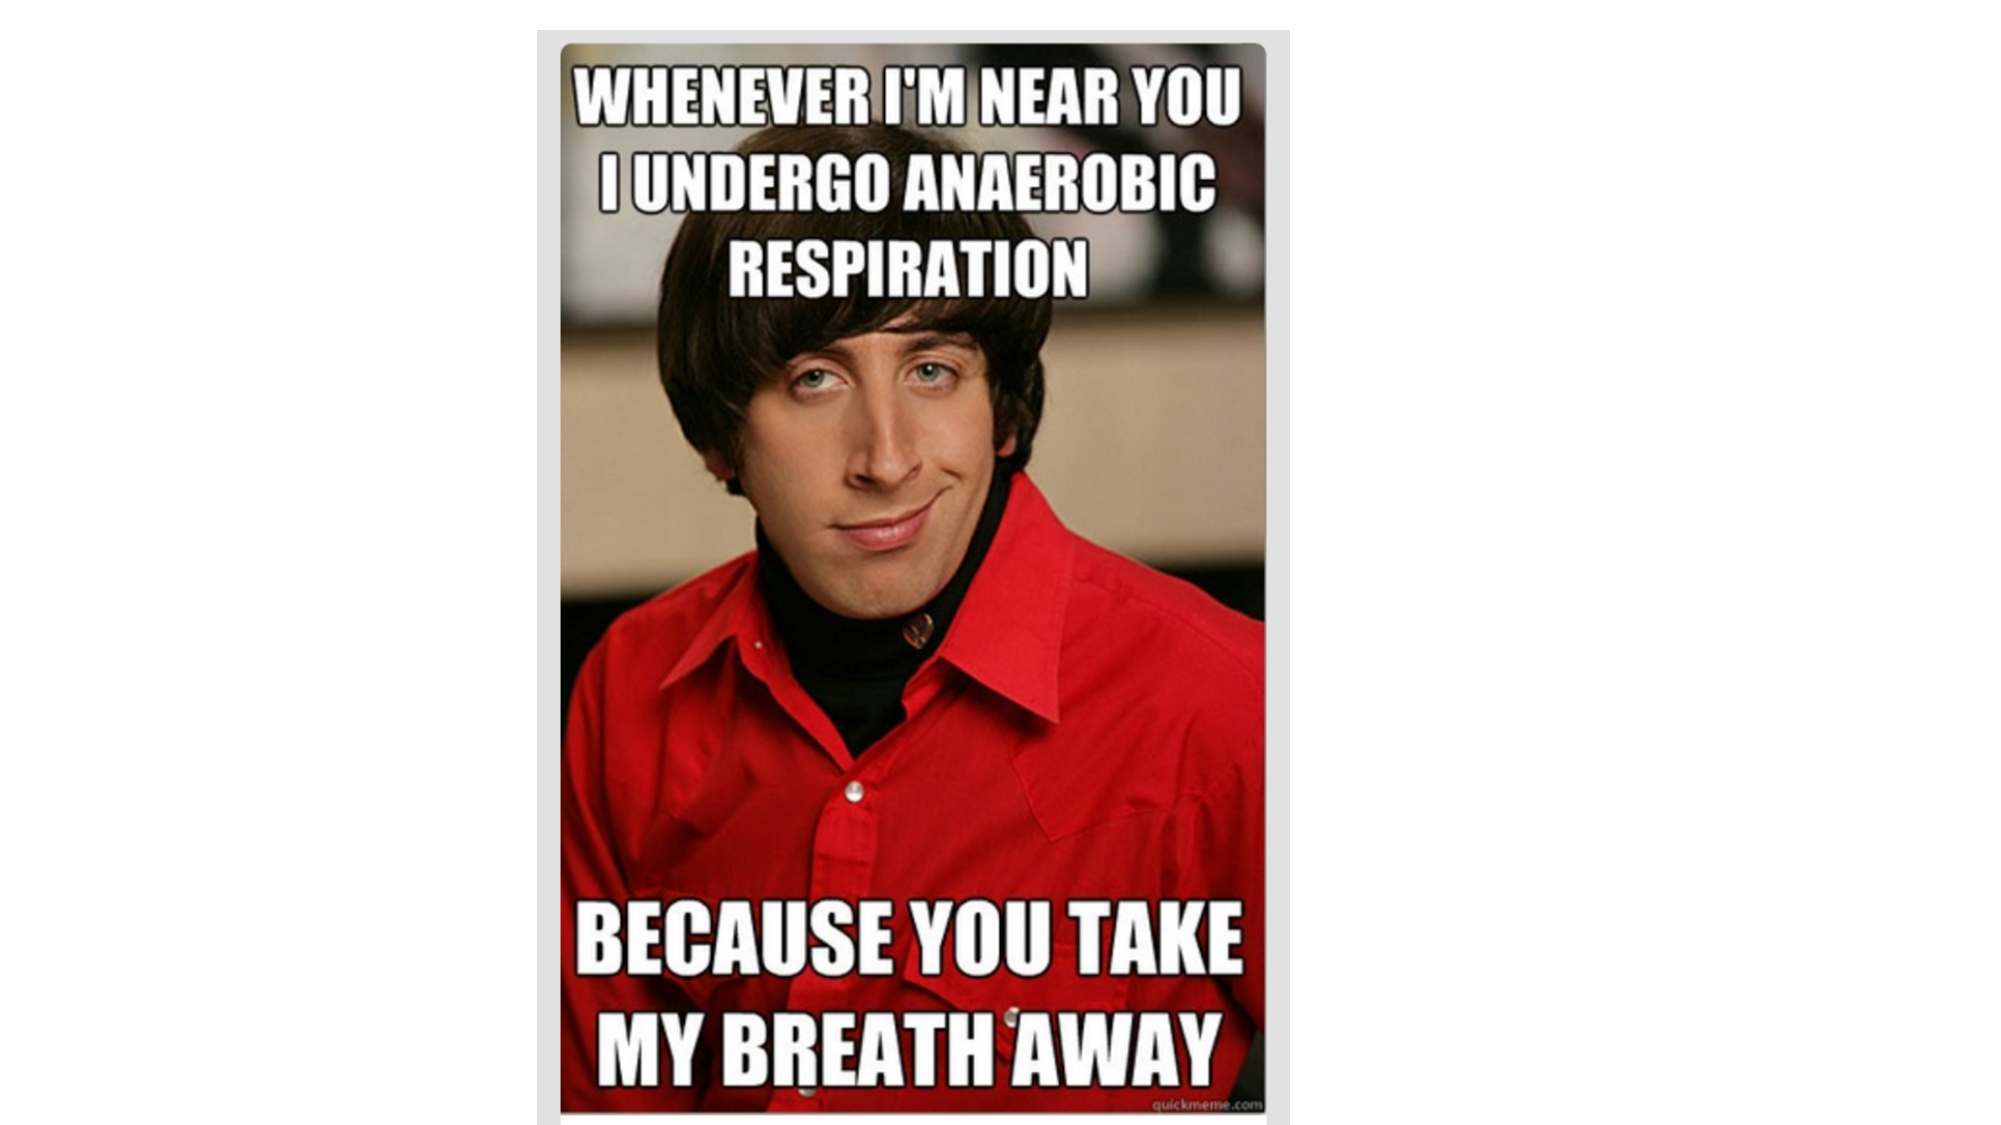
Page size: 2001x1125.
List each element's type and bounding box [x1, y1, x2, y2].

list [537, 30, 1290, 1125]
